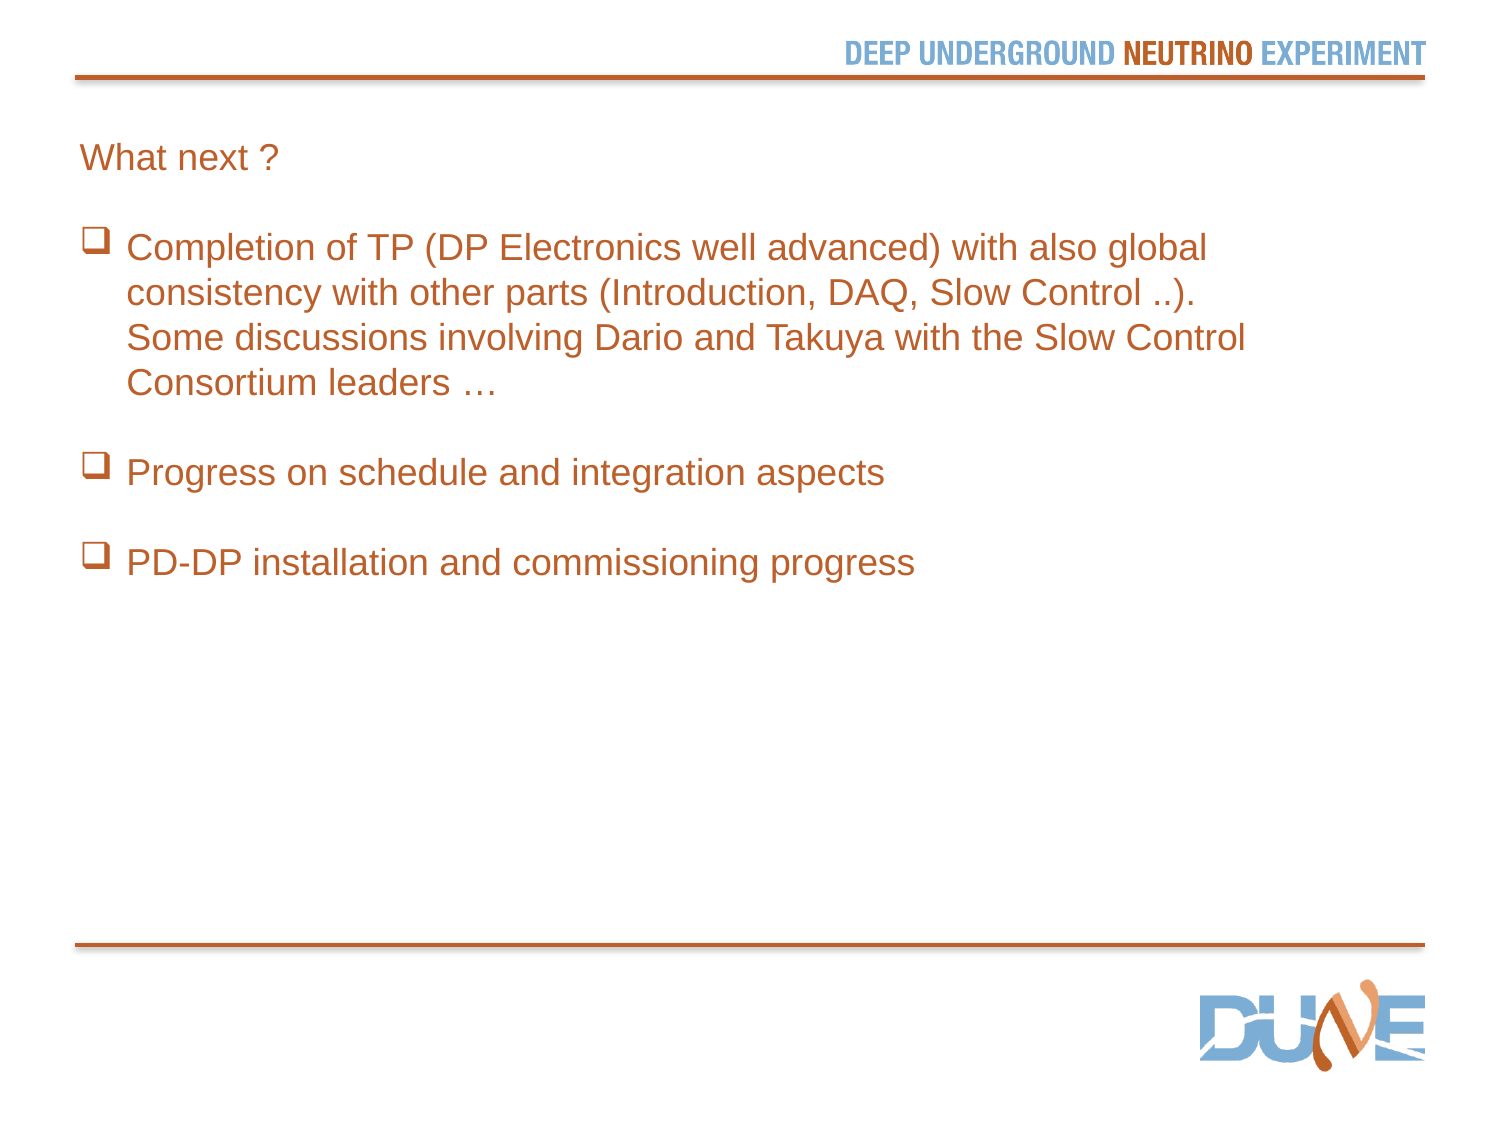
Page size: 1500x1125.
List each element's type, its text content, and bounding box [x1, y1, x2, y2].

picture [842, 34, 1433, 70]
picture [1200, 979, 1425, 1072]
text_box What next ? Completion of TP (DP Electronics well advanced) with also global consistency with other parts (Introduction, DAQ, Slow Control ..). Some discussions involving Dario and Takuya with the Slow Control Consortium leaders … Progress on schedule and integration aspects PD-DP installation and commissioning progress [64, 125, 1317, 591]
